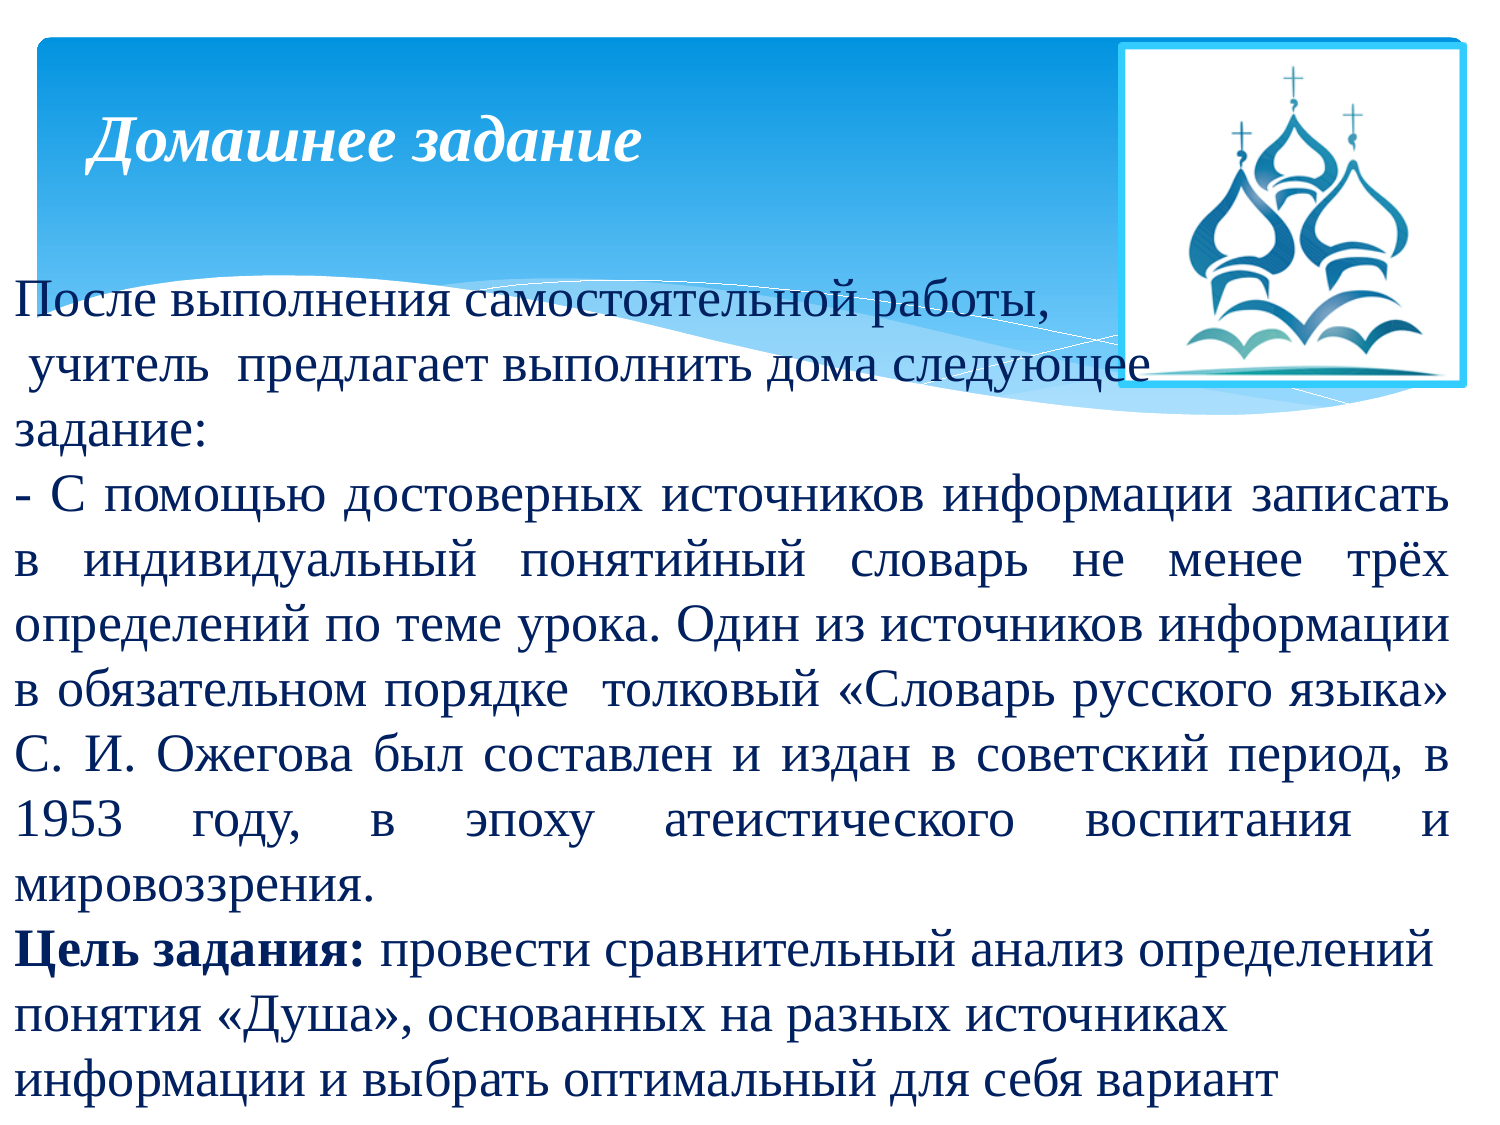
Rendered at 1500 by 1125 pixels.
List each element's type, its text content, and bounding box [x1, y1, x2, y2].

title Домашнее задание [75, 55, 1111, 215]
text_box После выполнения самостоятельной работы, учитель предлагает выполнить дома следующее задание: - С помощью достоверных источников информации записать в индивидуальный понятийный словарь не менее трёх определений по теме урока. Один из источников информации в обязательном порядке толковый «Словарь русского языка» С. И. Ожегова был составлен и издан в советский период, в 1953 году, в эпоху атеистического воспитания и мировоззрения. Цель задания: провести сравнительный анализ определений понятия «Душа», основанных на разных источниках информации и выбрать оптимальный для себя вариант [0, 255, 1467, 1125]
picture [1117, 42, 1467, 388]
